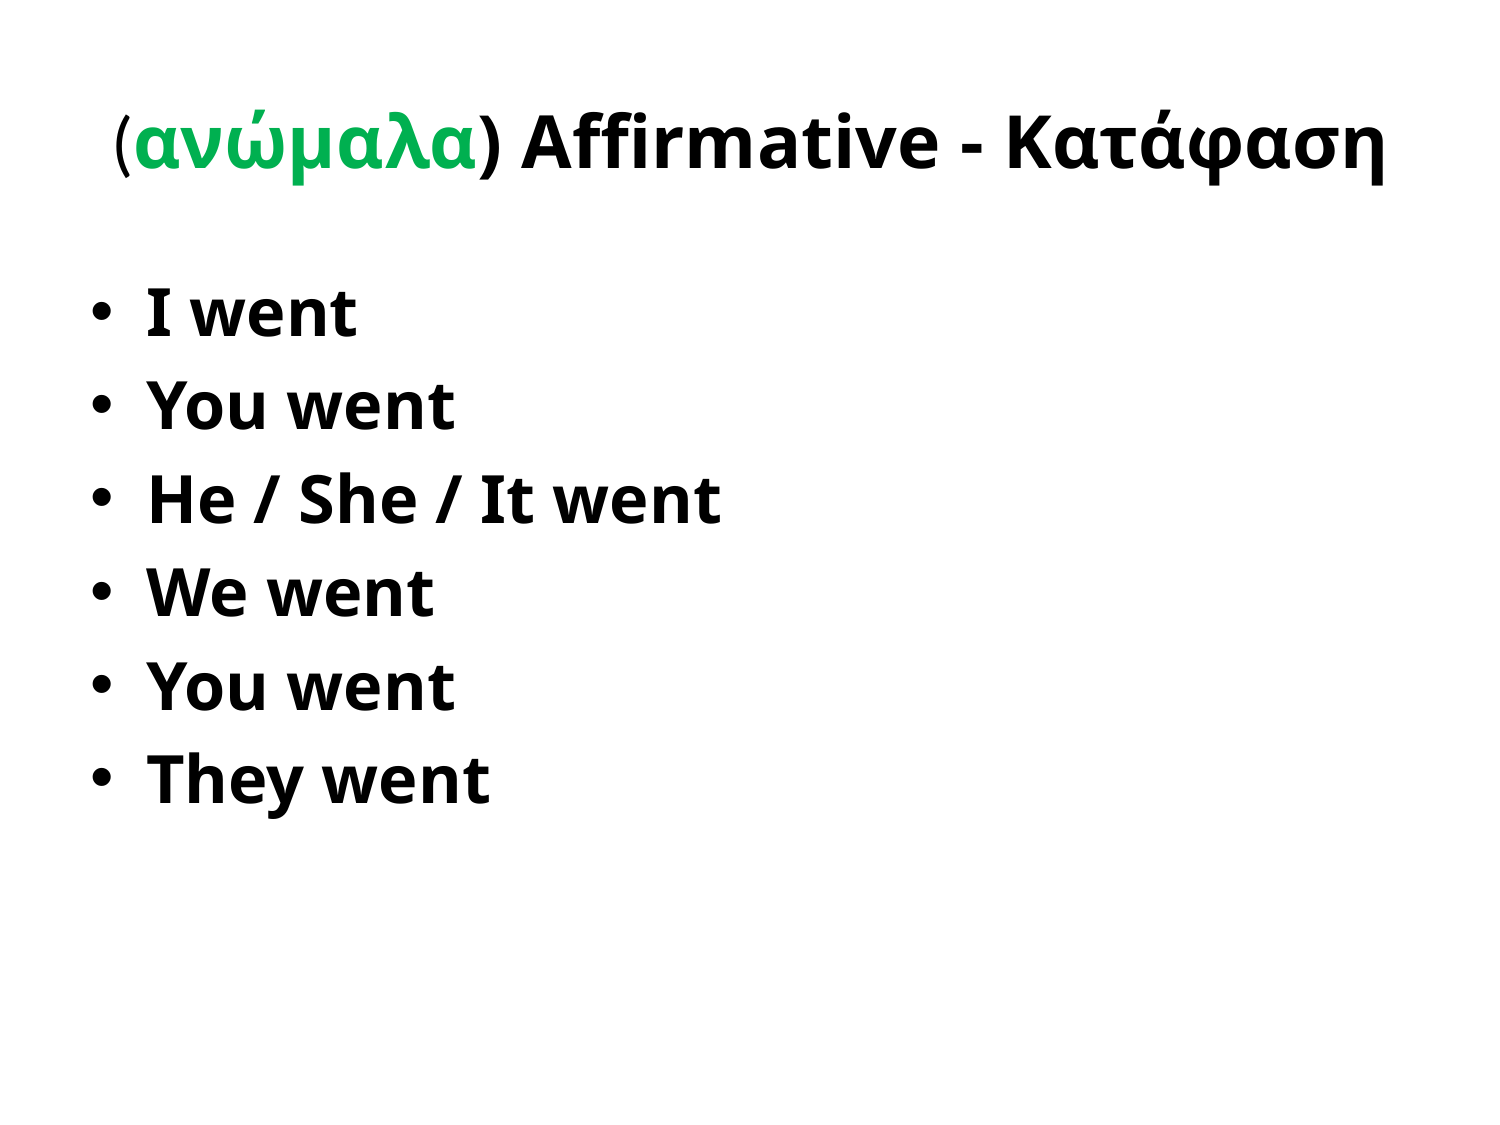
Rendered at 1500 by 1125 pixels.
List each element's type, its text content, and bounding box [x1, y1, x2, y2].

title (ανώμαλα) Affirmative - Κατάφαση [75, 45, 1425, 233]
list I went You went He / She / It went We went You went They went [75, 262, 1425, 1005]
